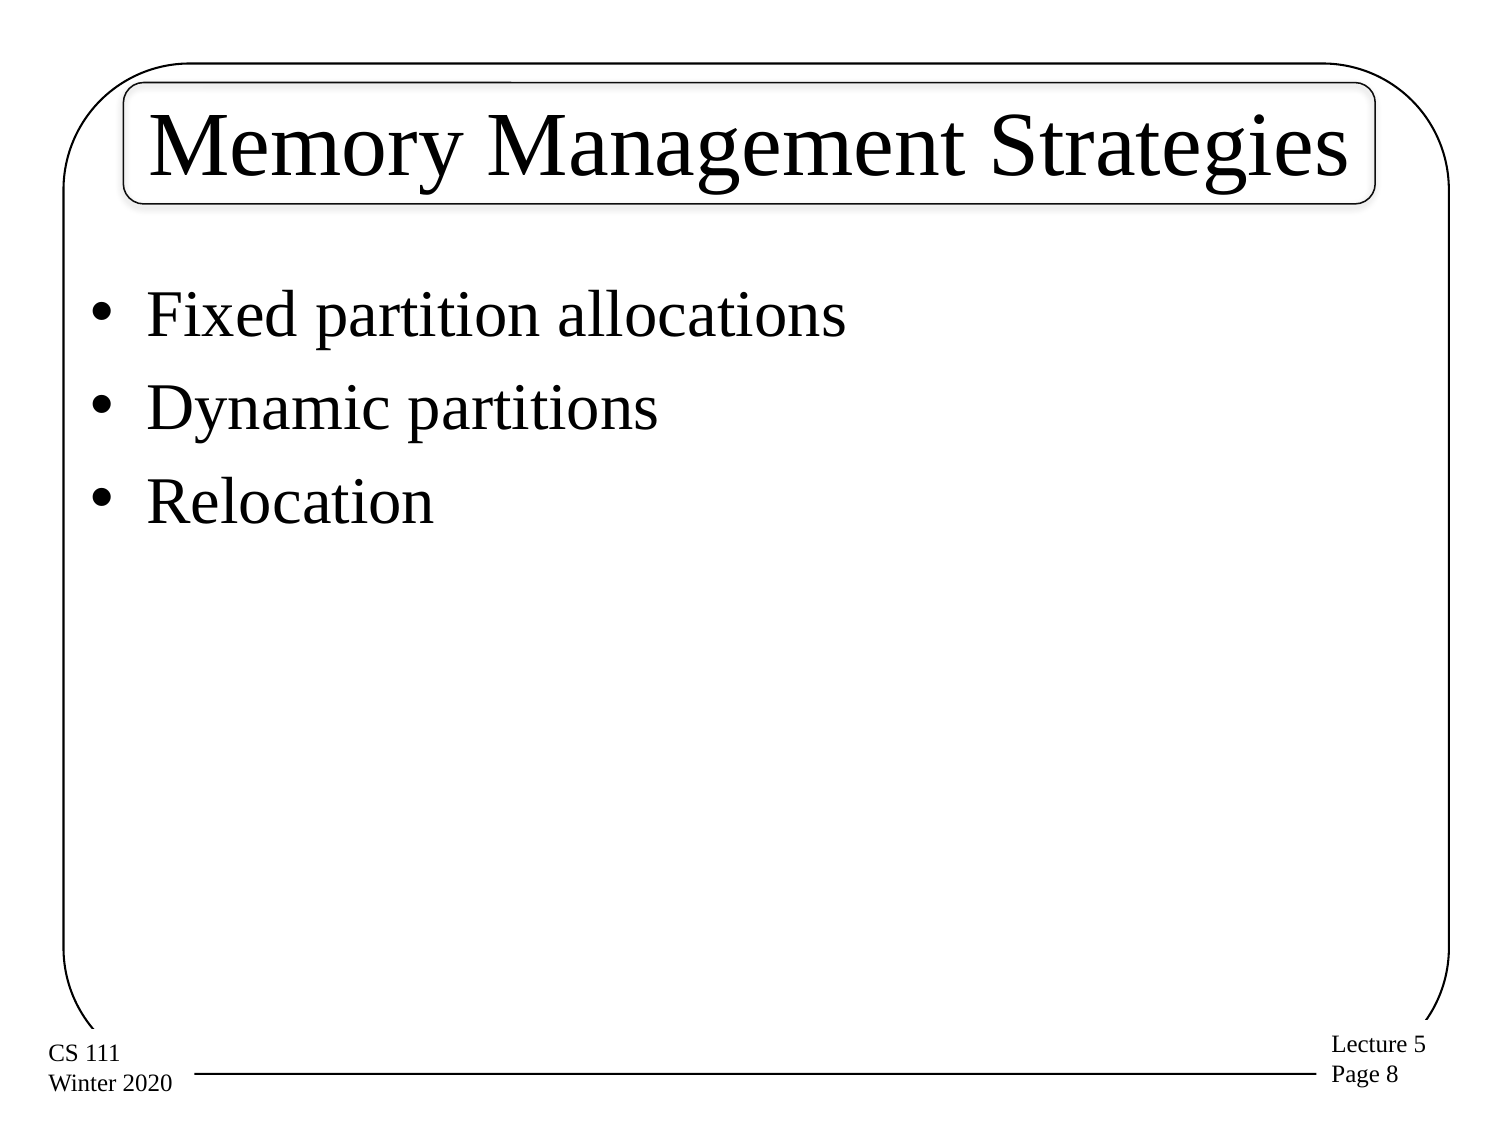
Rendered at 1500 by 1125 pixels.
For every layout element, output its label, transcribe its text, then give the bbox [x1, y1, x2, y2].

title Memory Management Strategies [74, 44, 1426, 233]
text_box [122, 81, 1376, 205]
list Fixed partition allocations Dynamic partitions Relocation [74, 262, 1426, 1006]
